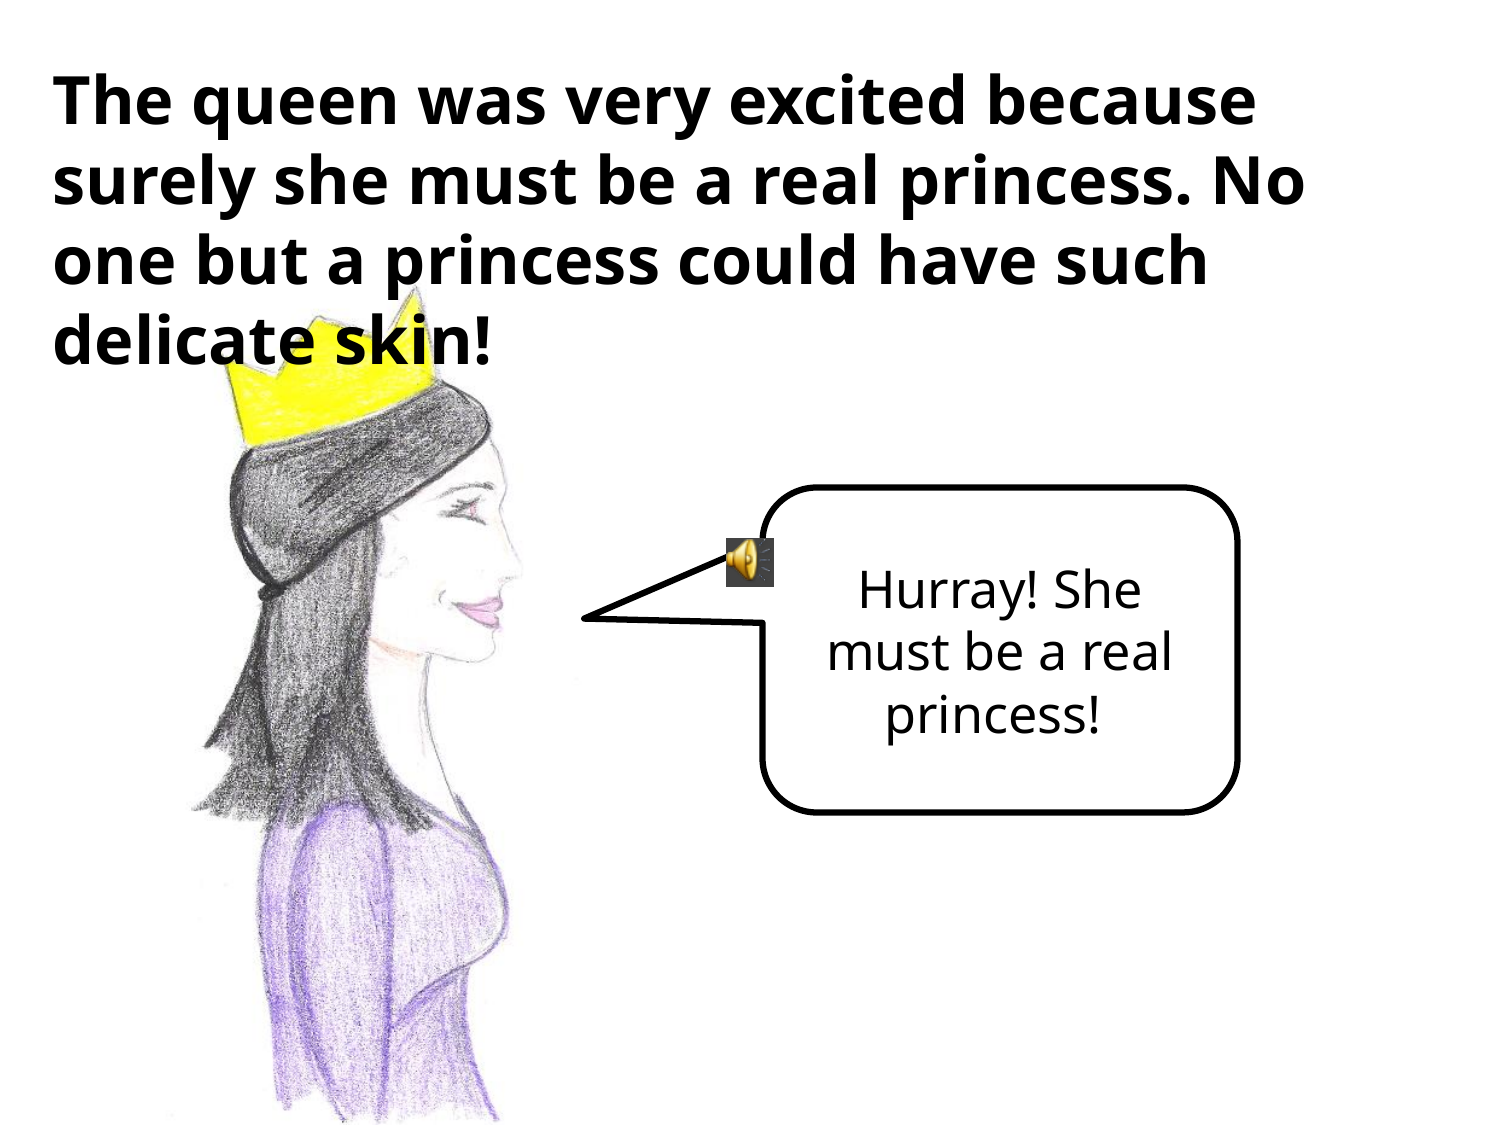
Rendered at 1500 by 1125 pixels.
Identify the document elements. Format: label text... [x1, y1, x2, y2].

picture [137, 251, 588, 1125]
text_box Hurray! She must be a real princess! [591, 485, 1240, 815]
picture [724, 537, 776, 588]
list The queen was very excited because surely she must be a real princess. No one but a princess could have such delicate skin! [37, 50, 1463, 1088]
